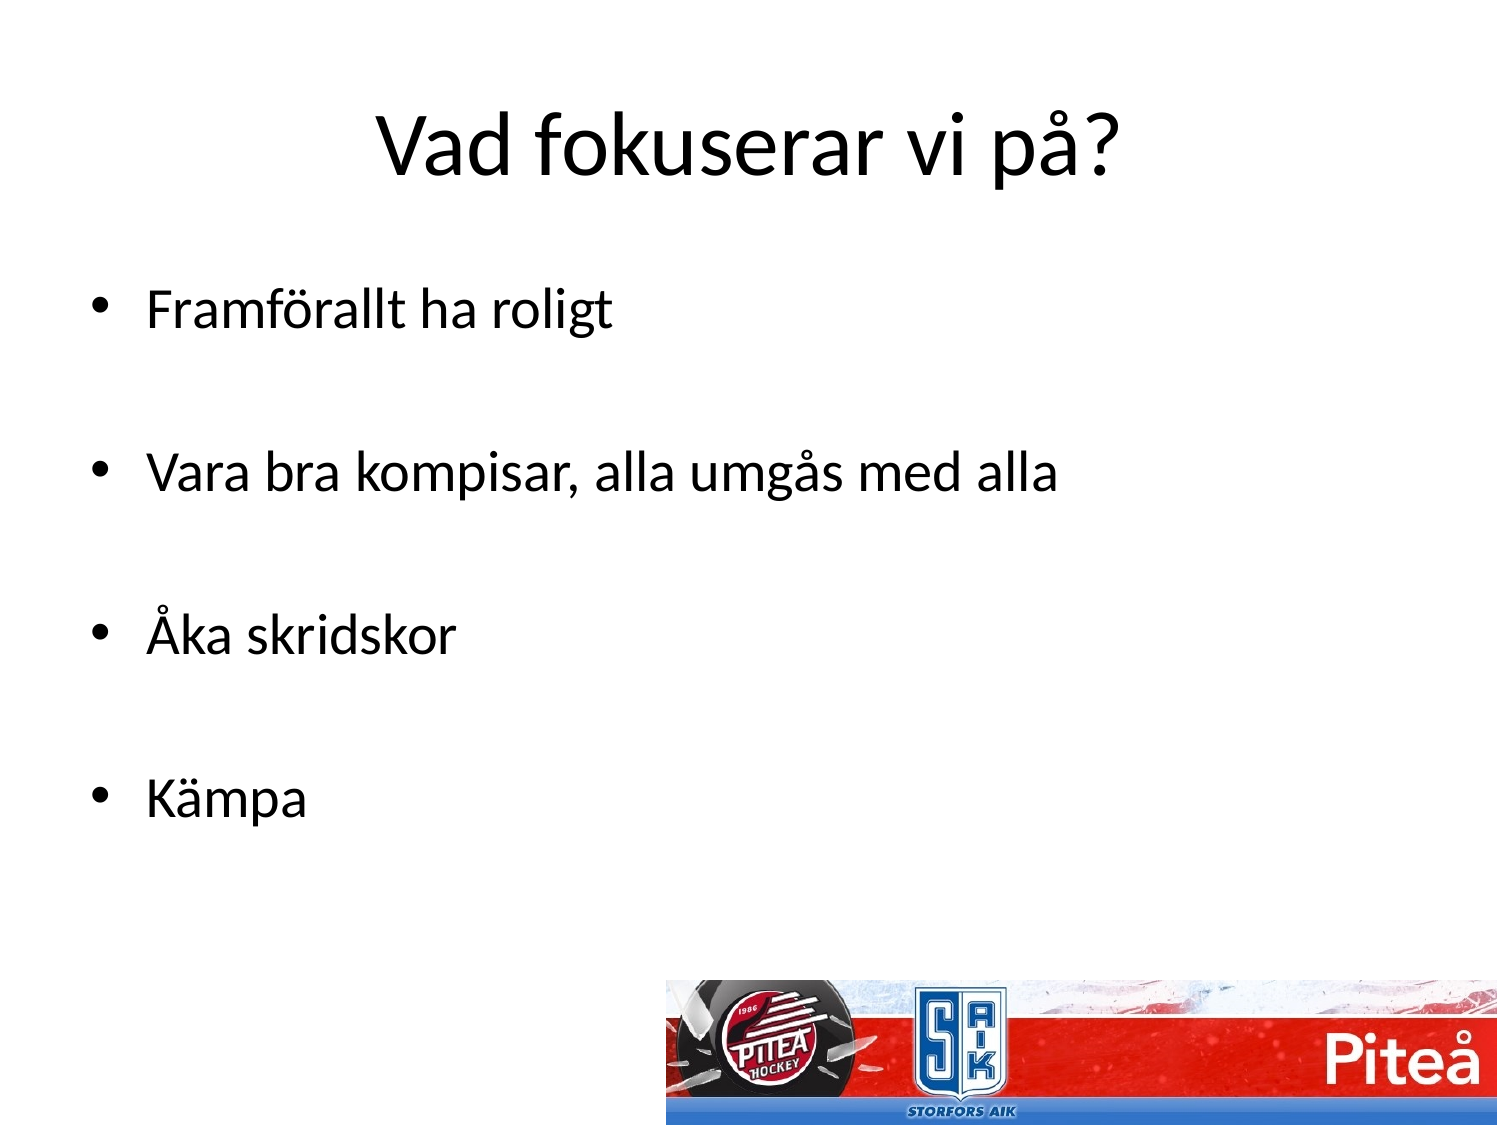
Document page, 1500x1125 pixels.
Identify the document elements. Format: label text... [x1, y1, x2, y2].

list Framförallt ha roligt Vara bra kompisar, alla umgås med alla Åka skridskor Kämpa [75, 262, 1425, 1005]
picture [666, 980, 1497, 1125]
title Vad fokuserar vi på? [75, 45, 1425, 233]
